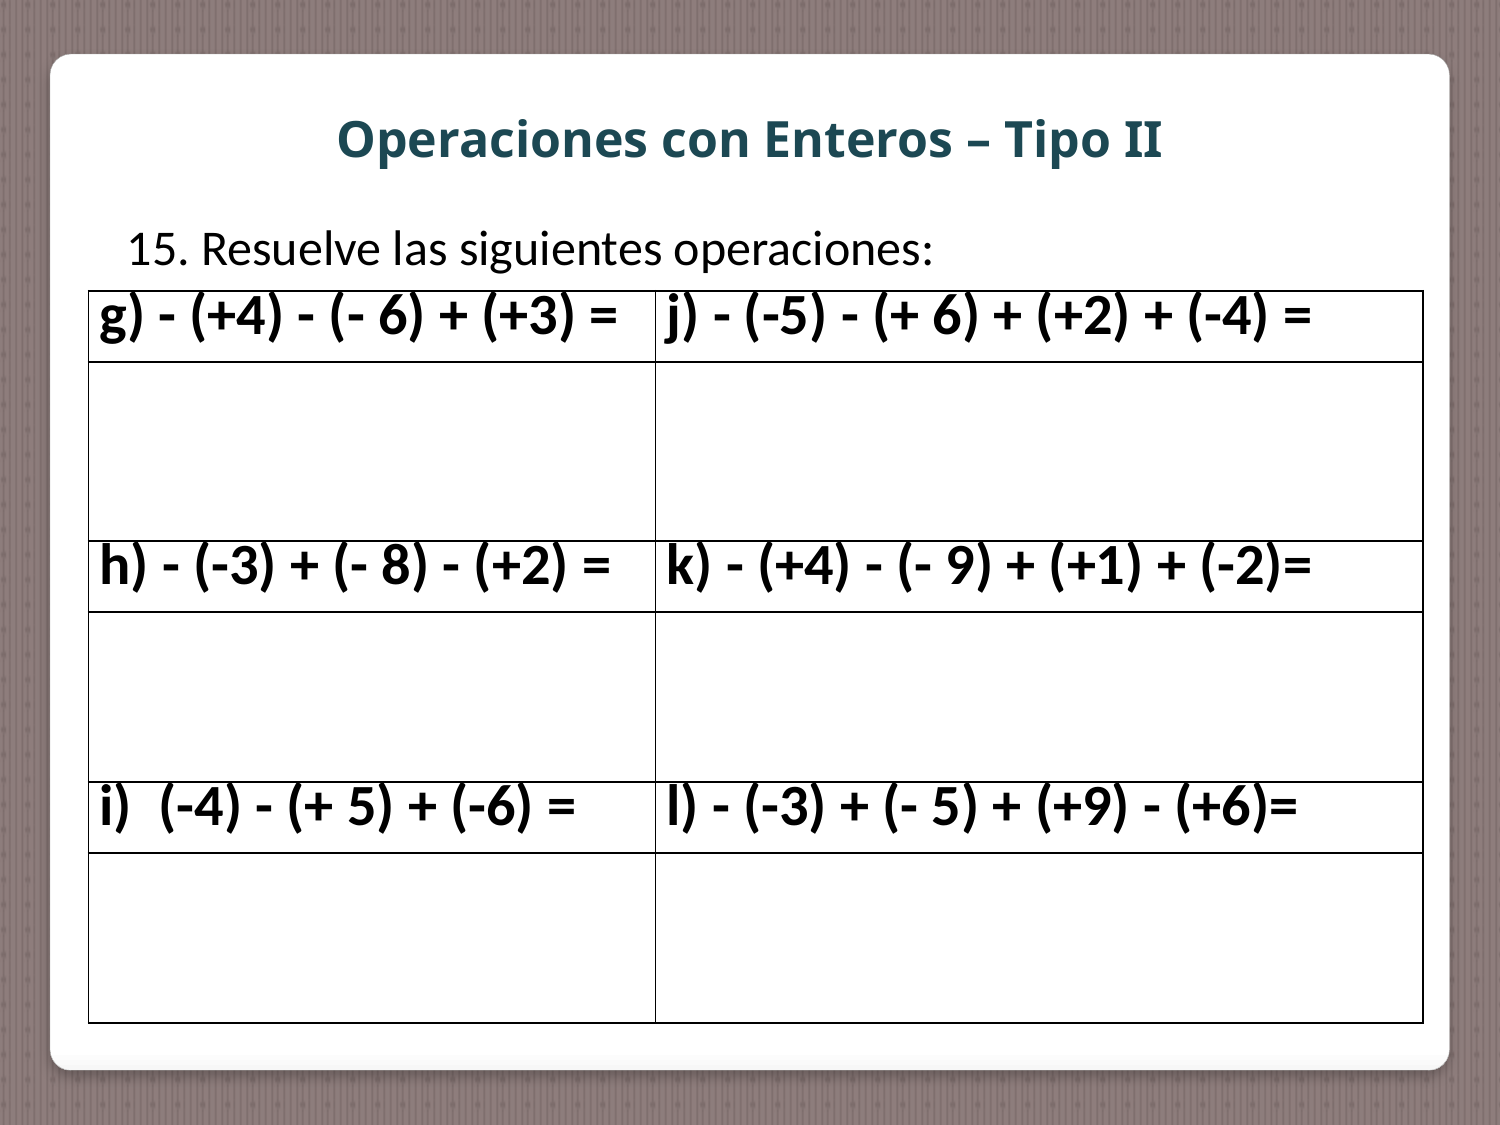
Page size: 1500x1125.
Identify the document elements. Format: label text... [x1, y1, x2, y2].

table_cell l) - (-3) + (- 5) + (+9) - (+6)= [656, 783, 1422, 852]
table_cell [89, 363, 655, 540]
table_cell h) - (-3) + (- 8) - (+2) = [89, 542, 655, 611]
table_cell [656, 363, 1422, 540]
text_box 15. Resuelve las siguientes operaciones: [112, 208, 996, 290]
table_cell [656, 613, 1422, 781]
table_cell [89, 613, 655, 781]
table_cell [89, 854, 655, 1022]
table_cell i) (-4) - (+ 5) + (-6) = [89, 783, 655, 852]
table_header g) - (+4) - (- 6) + (+3) = [89, 292, 655, 361]
table_header j) - (-5) - (+ 6) + (+2) + (-4) = [656, 292, 1422, 361]
text_box Operaciones con Enteros – Tipo II [58, 99, 1442, 175]
table_cell [656, 854, 1422, 1022]
table_cell k) - (+4) - (- 9) + (+1) + (-2)= [656, 542, 1422, 611]
